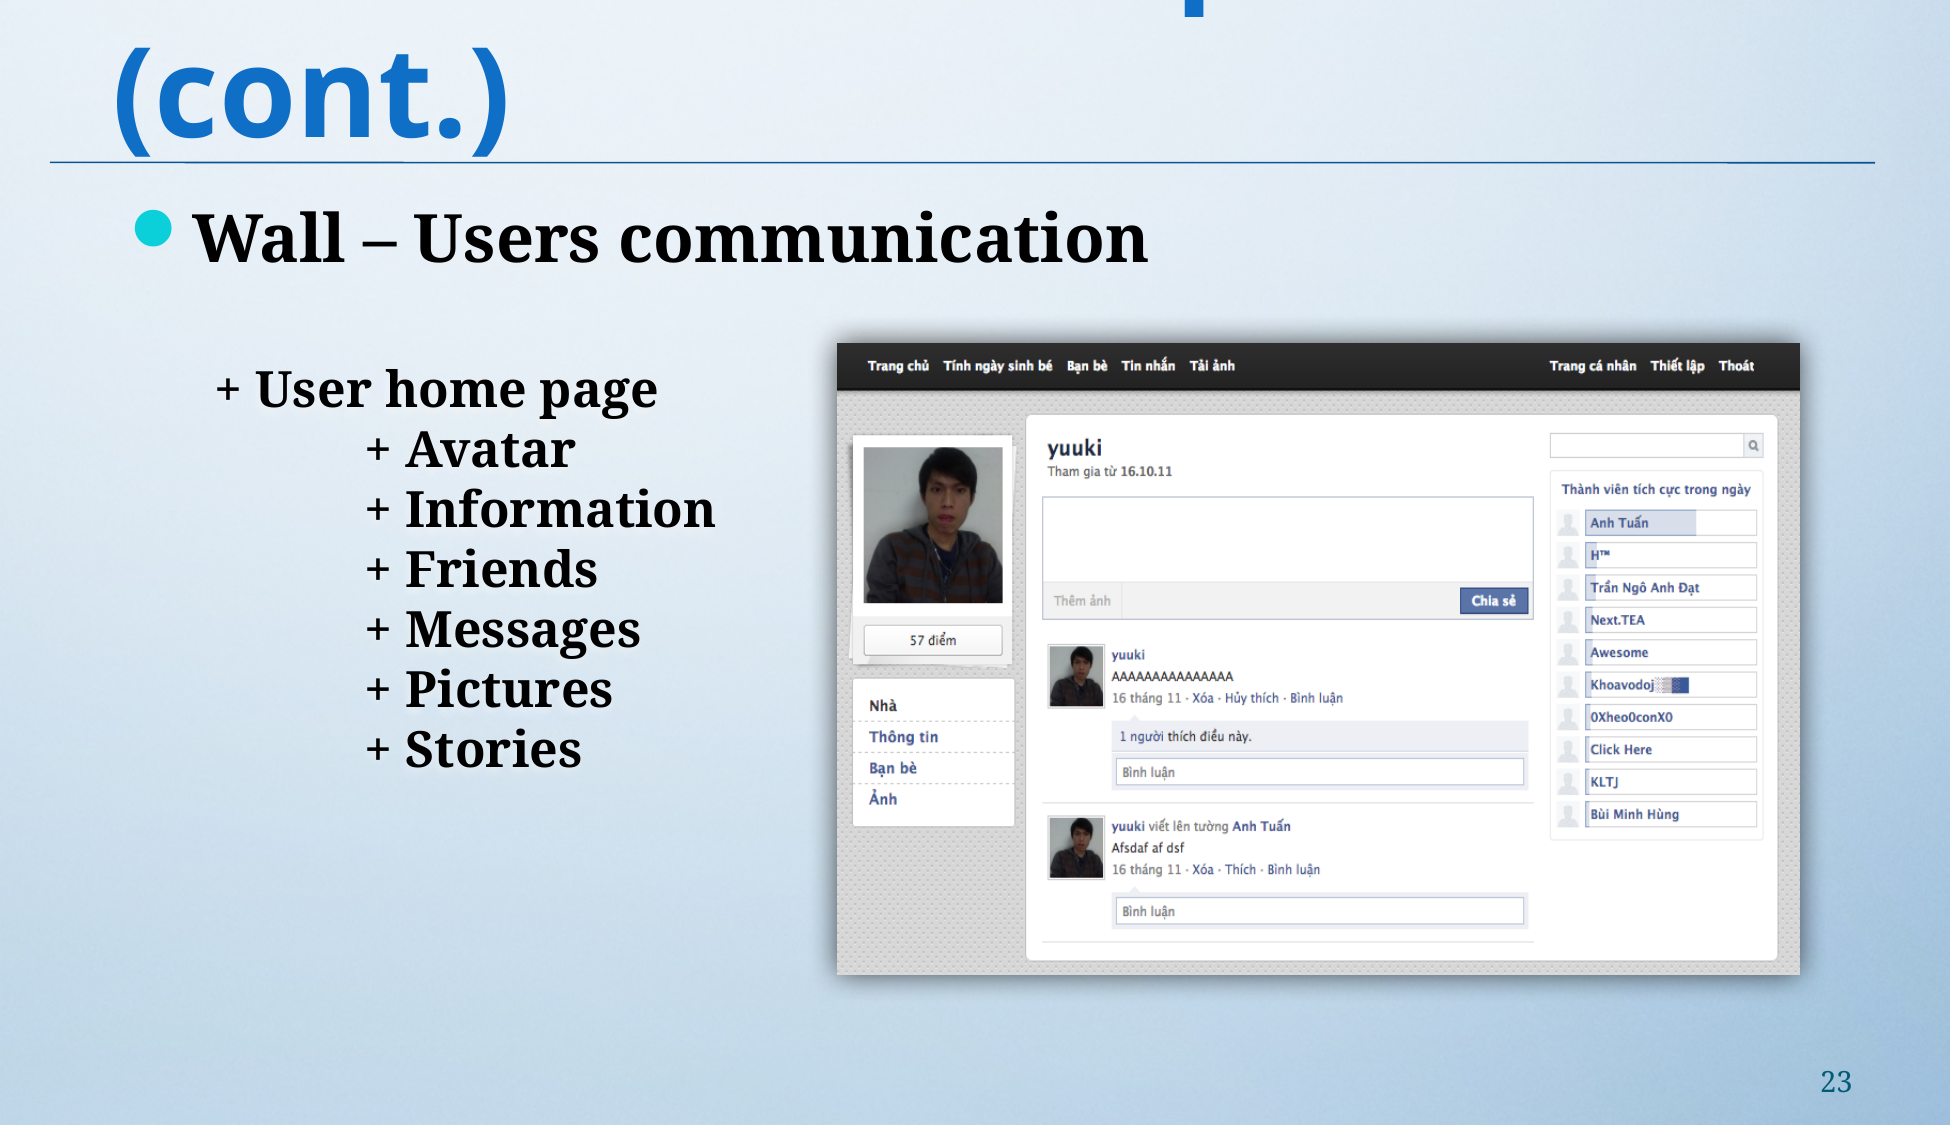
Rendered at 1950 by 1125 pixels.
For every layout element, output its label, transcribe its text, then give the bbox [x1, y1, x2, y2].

slide_number 23 [1689, 1042, 1853, 1103]
title III – Software Requirement (cont.) [112, 0, 1868, 161]
picture [0, 0, 1950, 1125]
text_box + User home page + Avatar + Information + Friends + Messages + Pictures + Stories [199, 349, 763, 845]
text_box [193, 352, 770, 857]
list Wall – Users communication [112, 187, 1868, 908]
